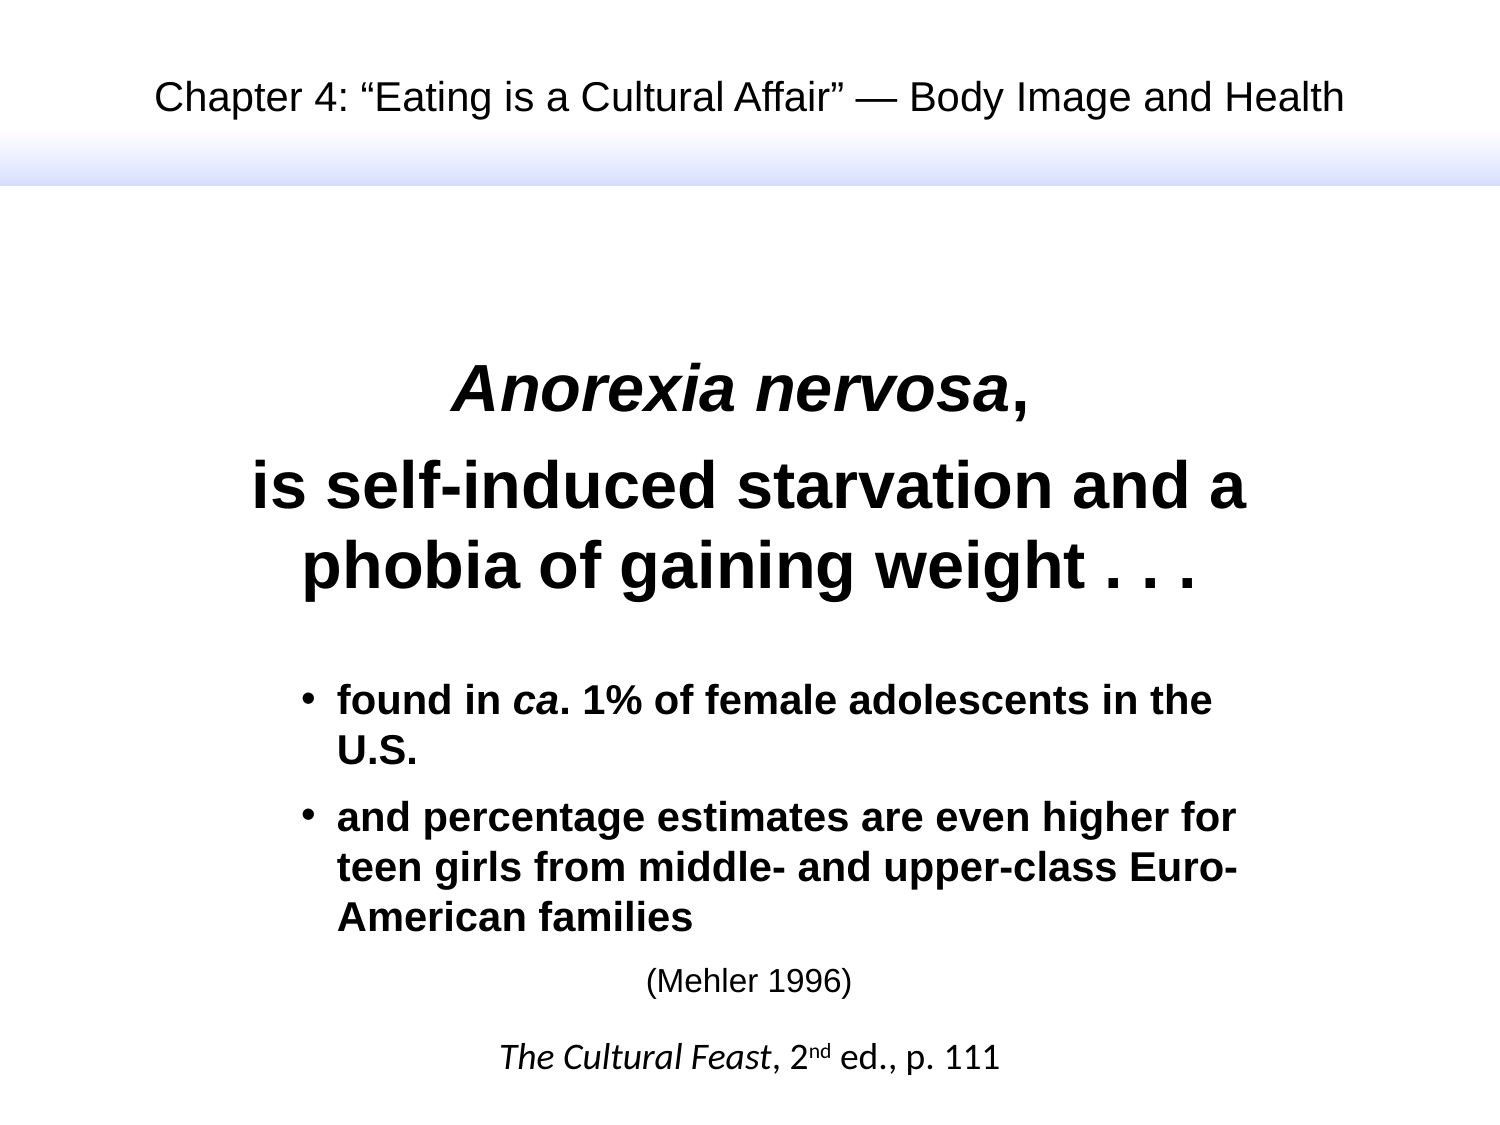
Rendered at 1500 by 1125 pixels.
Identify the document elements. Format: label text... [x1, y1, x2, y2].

text_box The Cultural Feast, 2nd ed., p. 111 [149, 1024, 1350, 1085]
text_box Chapter 4: “Eating is a Cultural Affair” — Body Image and Health [0, 62, 1500, 186]
text_box Anorexia nervosa, is self-induced starvation and a phobia of gaining weight . . . [149, 337, 1350, 609]
text_box found in ca. 1% of female adolescents in the U.S. and percentage estimates are even higher for teen girls from middle- and upper-class Euro- American families [149, 665, 1350, 948]
text_box (Mehler 1996) [631, 952, 868, 1007]
